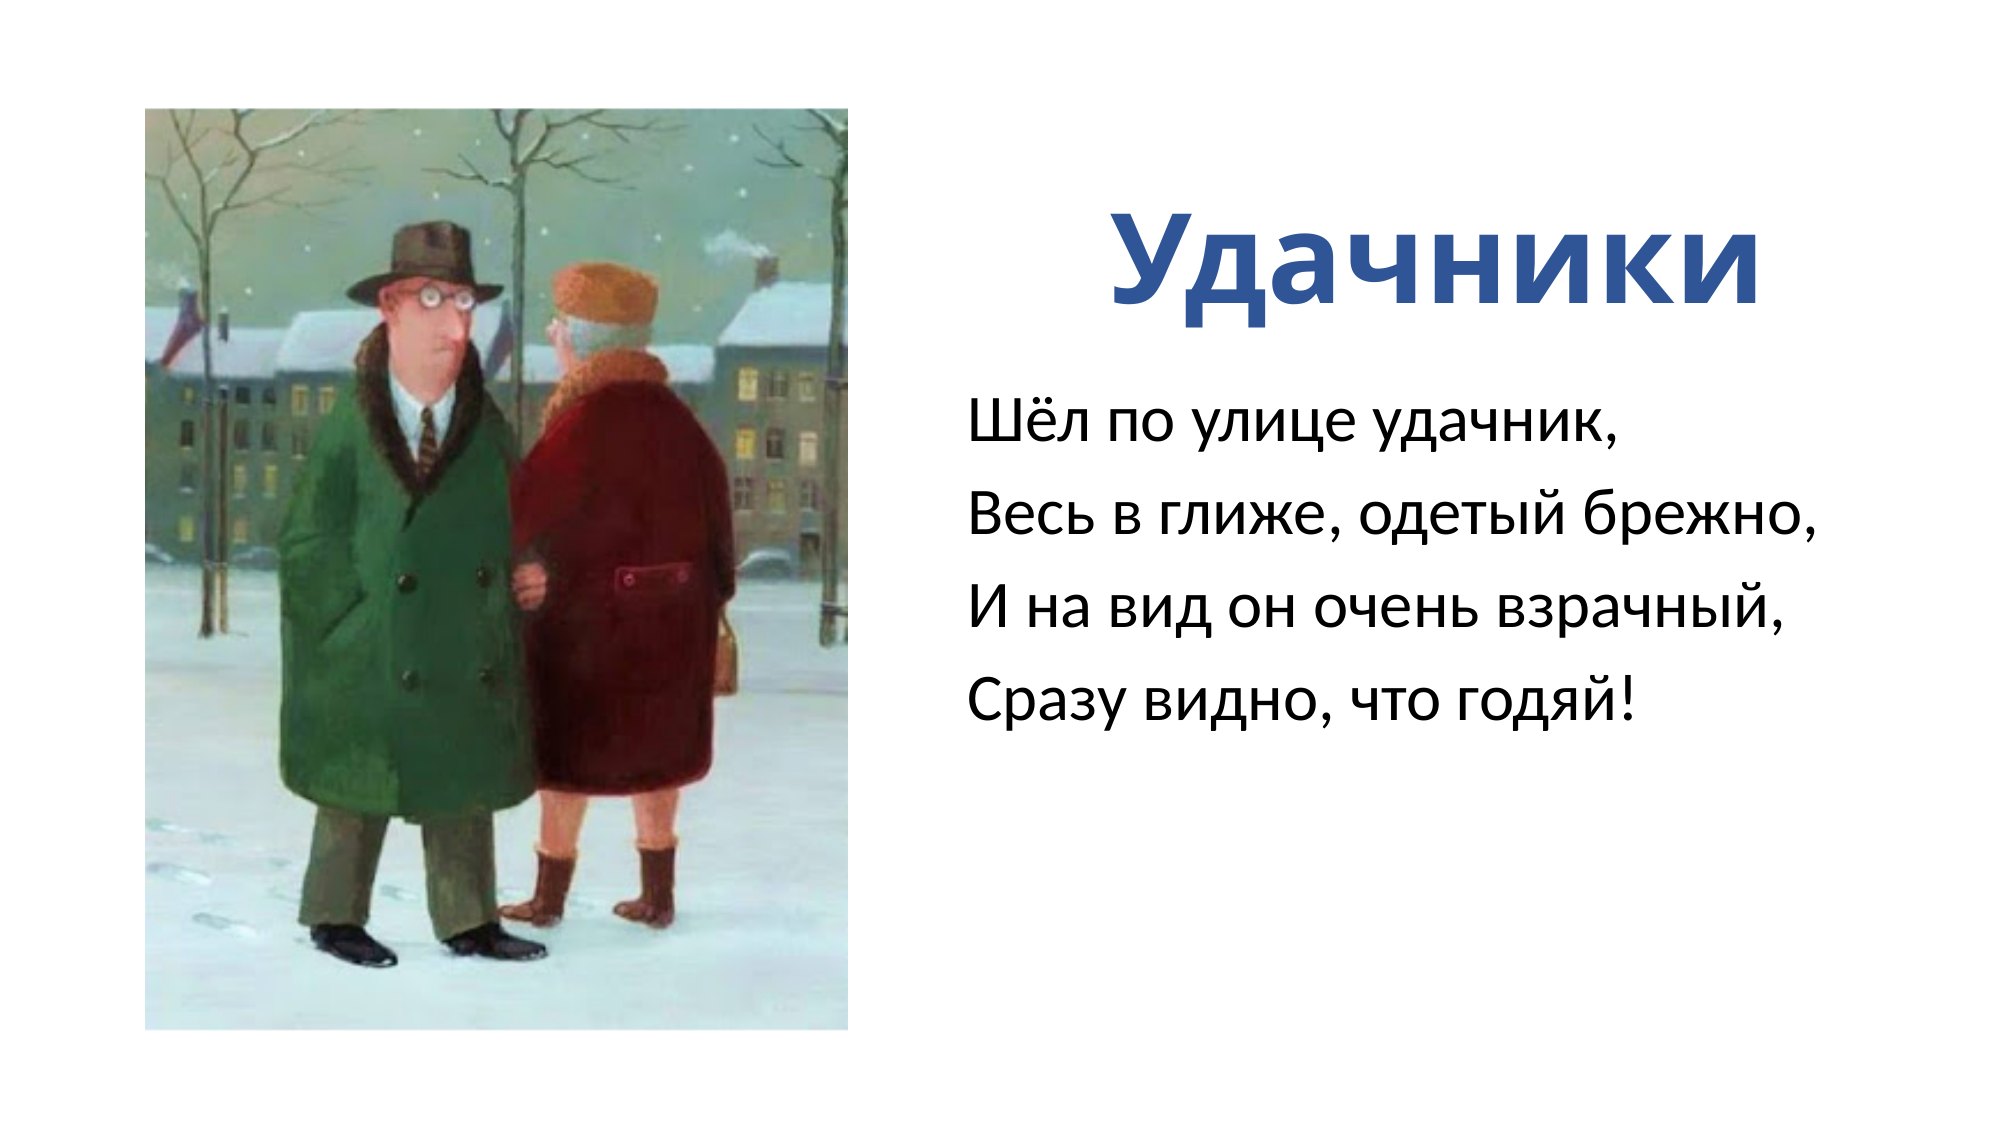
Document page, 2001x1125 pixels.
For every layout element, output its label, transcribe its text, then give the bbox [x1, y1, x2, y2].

subtitle Шёл по улице удачник, Весь в глиже, одетый брежно, И на вид он очень взрачный, Сразу видно, что годяй! [952, 376, 1878, 966]
picture [145, 107, 848, 1033]
title Удачники [1061, 159, 1814, 339]
